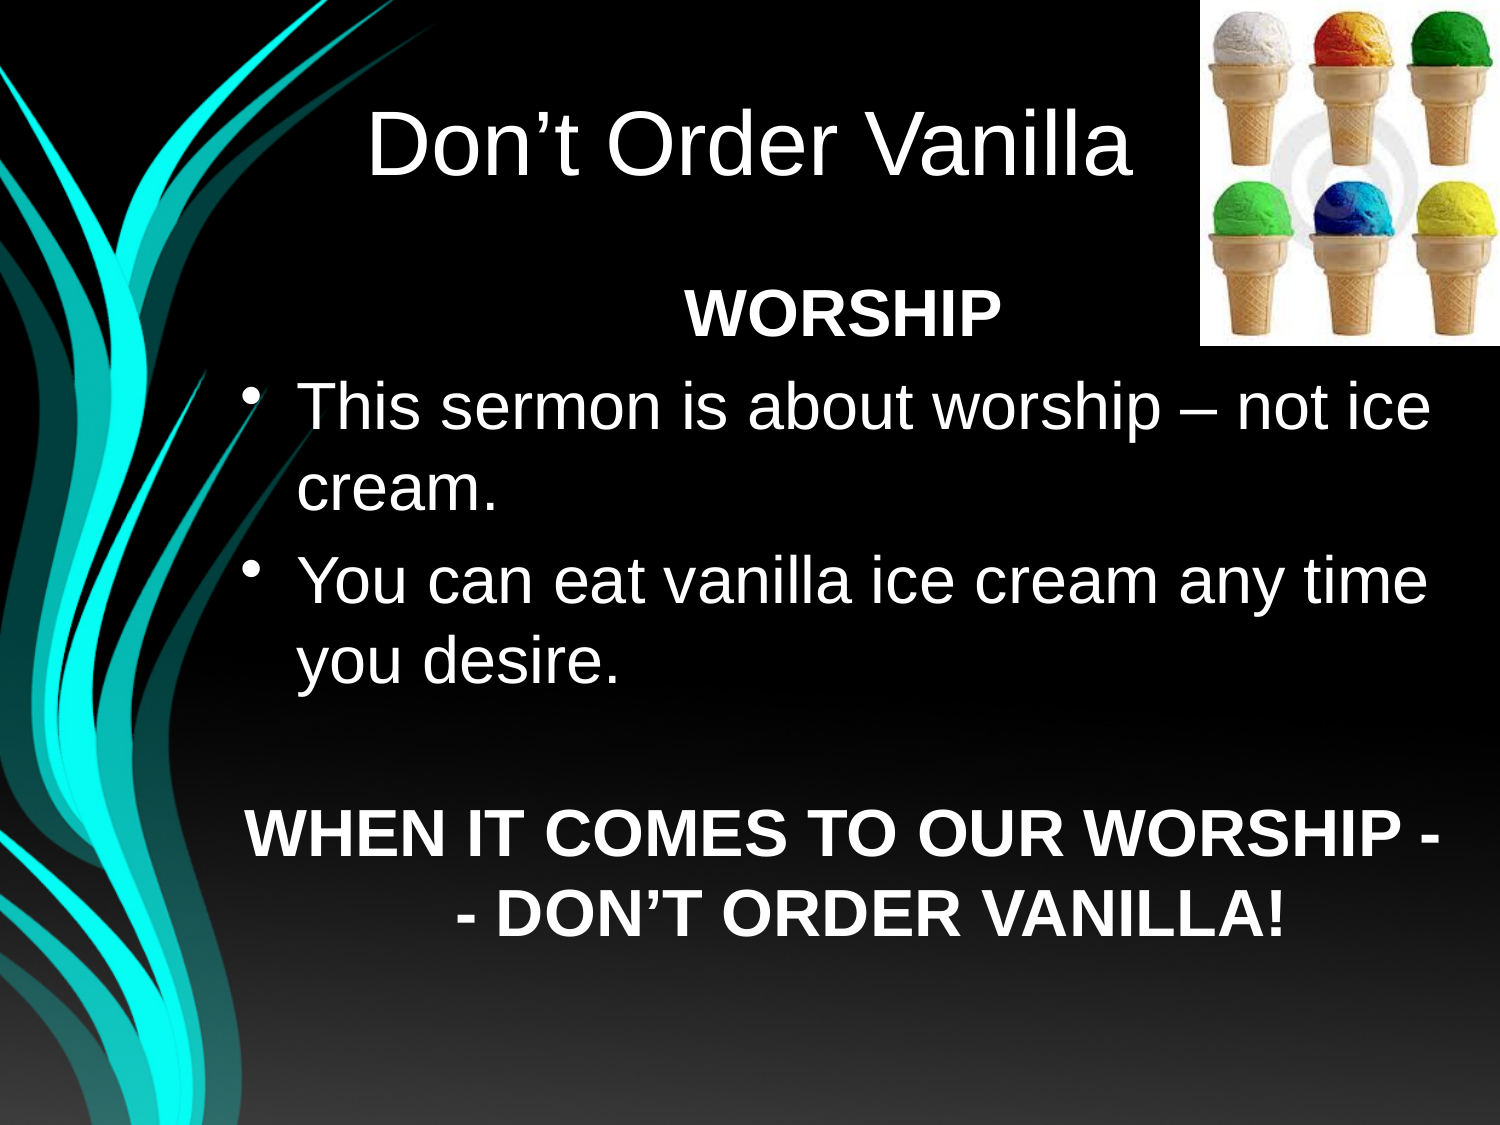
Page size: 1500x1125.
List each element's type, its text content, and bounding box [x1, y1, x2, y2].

picture [0, 0, 1500, 1125]
title Don’t Order Vanilla [74, 44, 1194, 233]
list WORSHIP This sermon is about worship – not ice cream. You can eat vanilla ice cream any time you desire. WHEN IT COMES TO OUR WORSHIP - - DON’T ORDER VANILLA! [224, 262, 1463, 1101]
